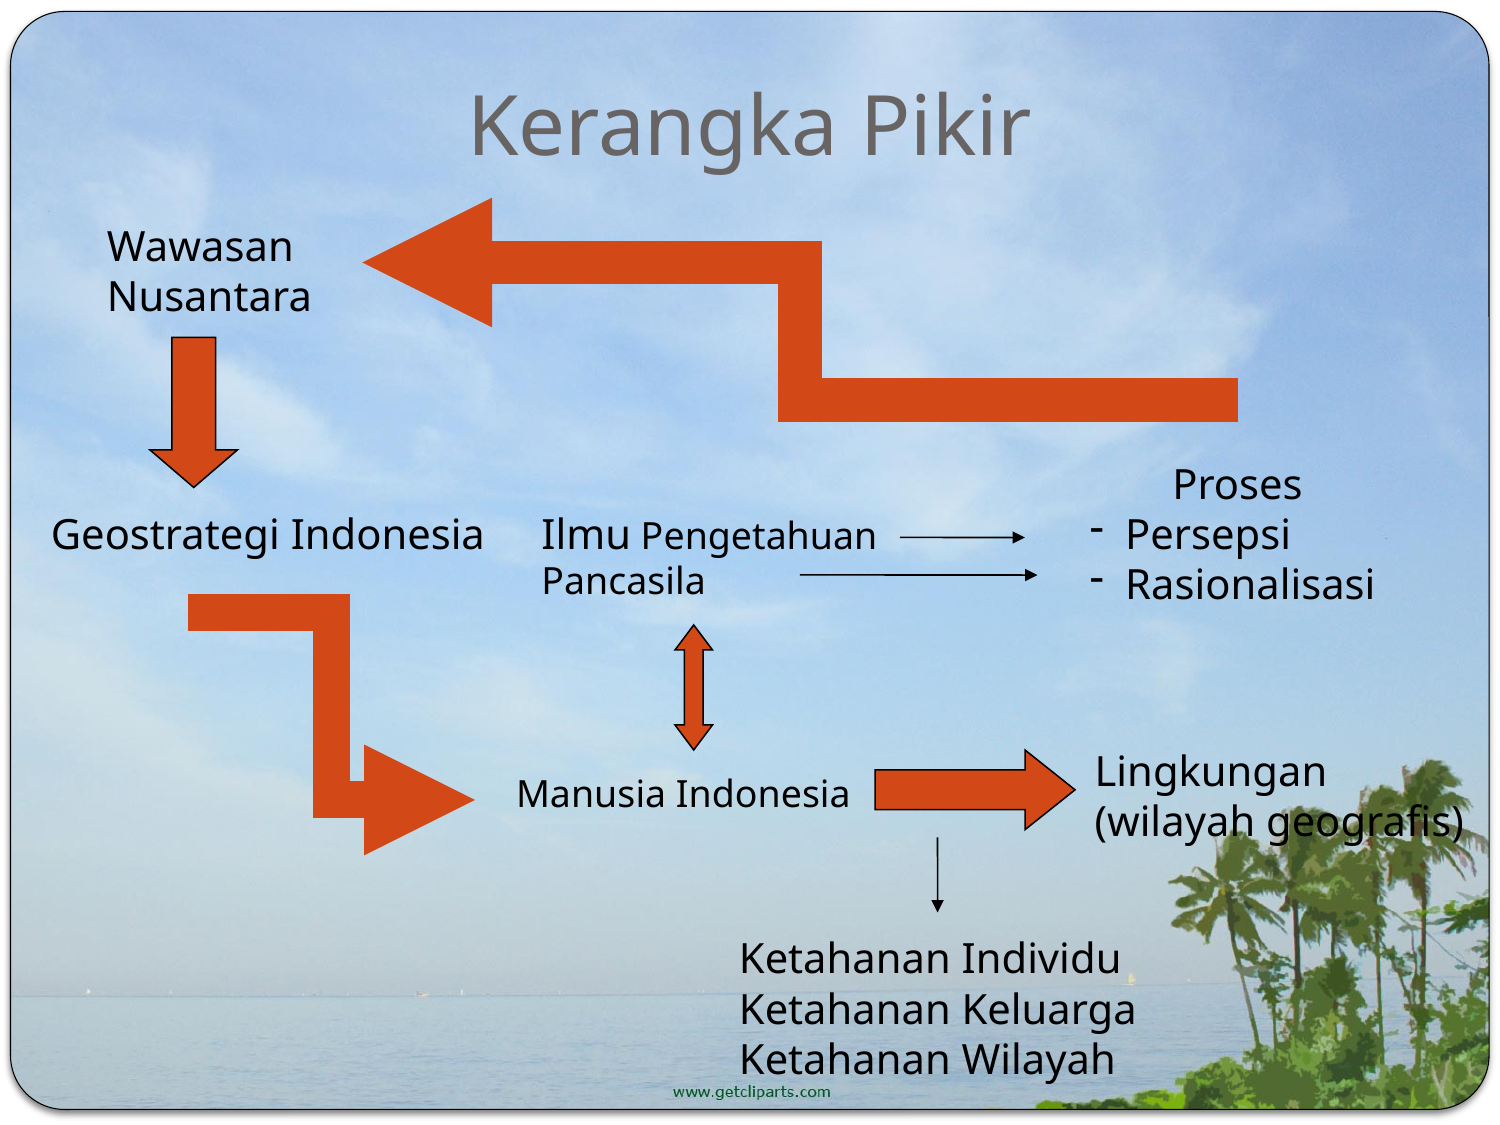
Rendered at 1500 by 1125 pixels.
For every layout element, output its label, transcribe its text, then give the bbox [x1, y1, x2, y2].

text_box Geostrategi Indonesia [36, 500, 501, 565]
text_box [931, 837, 944, 913]
text_box [875, 750, 1076, 830]
text_box [899, 531, 1025, 544]
text_box [675, 624, 713, 751]
picture [12, 12, 1488, 1108]
text_box [149, 337, 238, 488]
text_box Lingkungan (wilayah geografis) [1079, 737, 1479, 853]
text_box Ketahanan Individu Ketahanan Keluarga Ketahanan Wilayah [724, 924, 1152, 1090]
text_box Ilmu Pengetahuan Pancasila [526, 500, 893, 610]
text_box Proses Persepsi Rasionalisasi [1074, 450, 1400, 615]
title Kerangka Pikir [75, 47, 1425, 188]
text_box [799, 568, 1038, 582]
text_box Wawasan Nusantara [92, 212, 327, 328]
text_box Manusia Indonesia [501, 762, 866, 823]
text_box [362, 262, 1238, 401]
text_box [187, 612, 476, 801]
